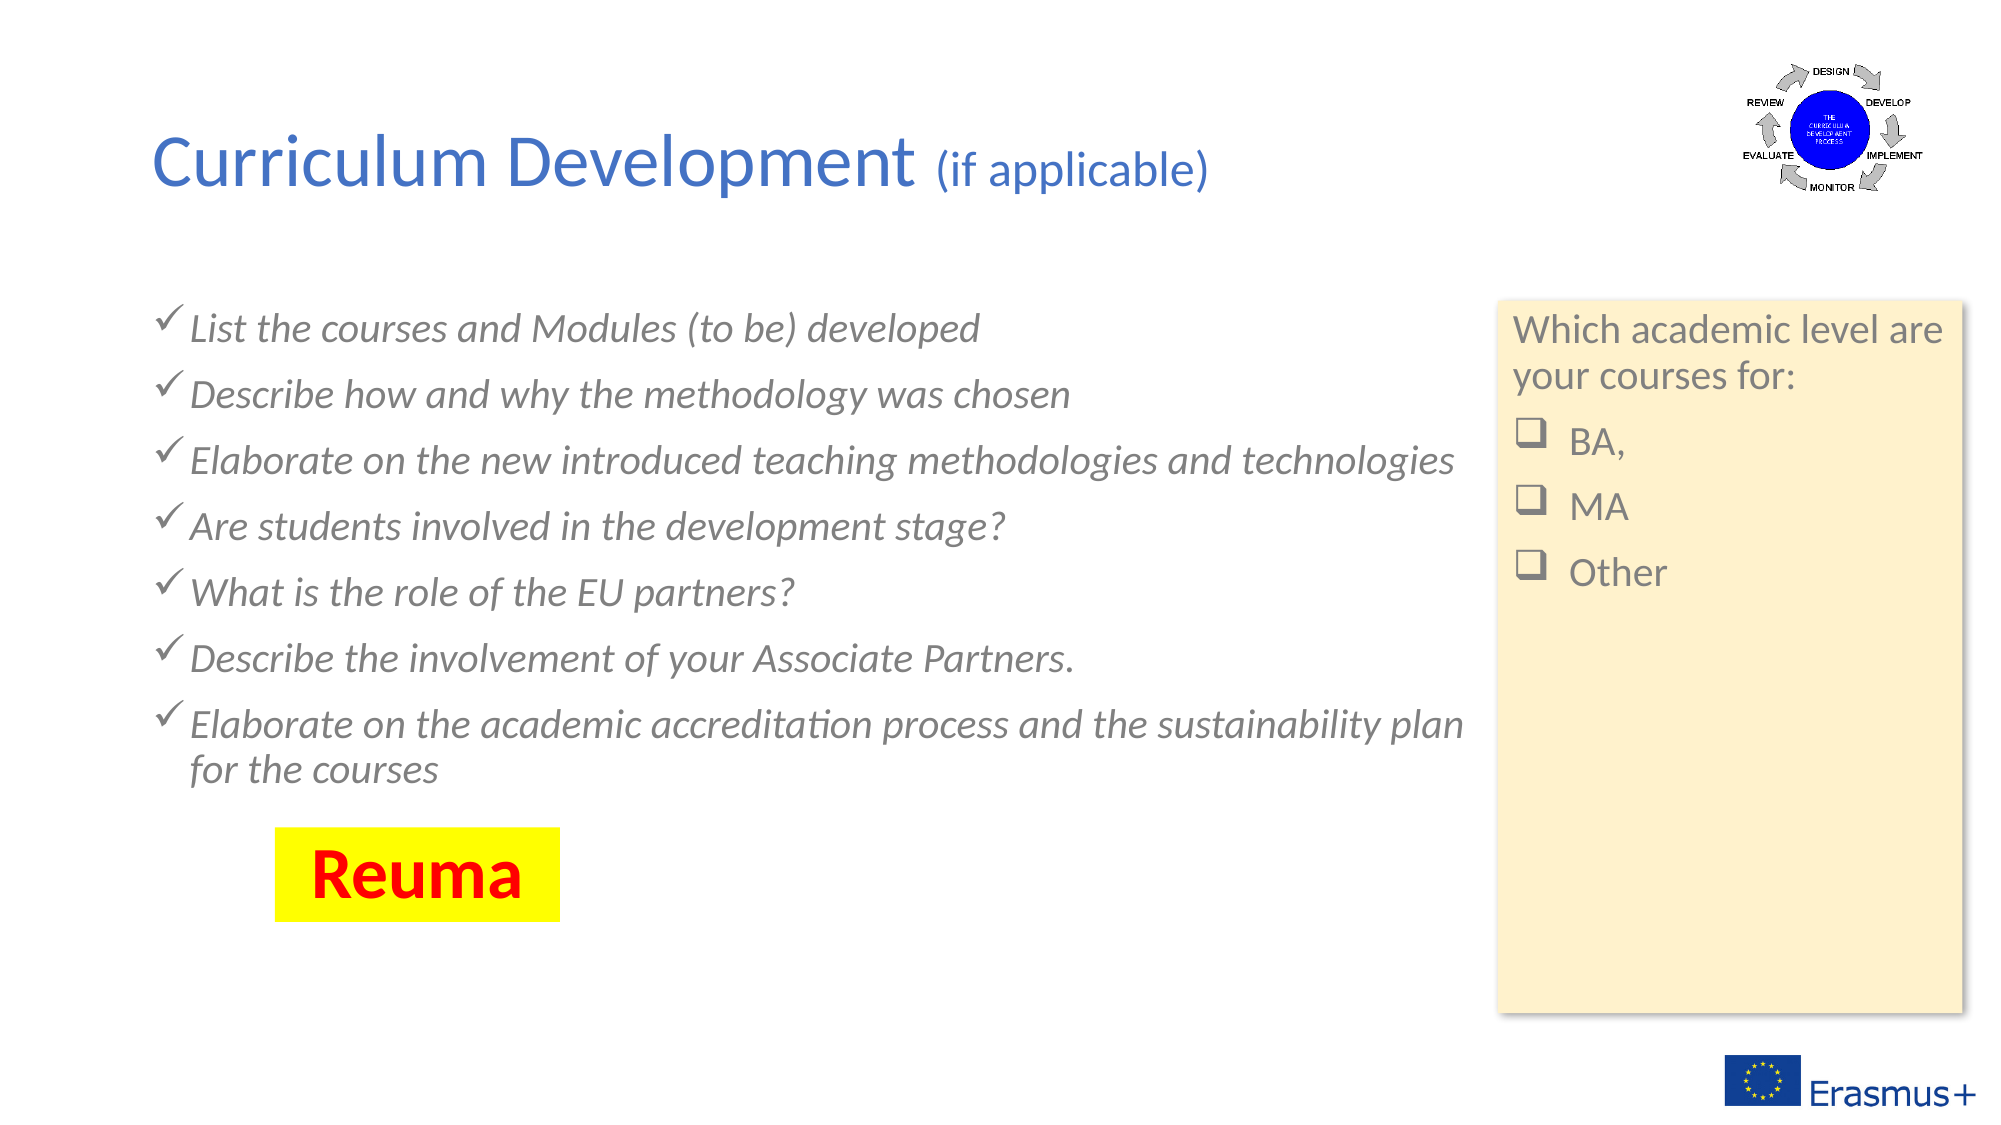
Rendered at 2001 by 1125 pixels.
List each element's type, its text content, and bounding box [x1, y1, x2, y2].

title Curriculum Development (if applicable) [137, 53, 1863, 272]
picture [1710, 1042, 2000, 1125]
subtitle Which academic level are your courses for: BA, MA Other [1497, 300, 1963, 1014]
picture [1735, 53, 1928, 196]
text_box Reuma [274, 827, 560, 922]
list List the courses and Modules (to be) developed Describe how and why the methodology was chosen Elaborate on the new introduced teaching methodologies and technologies Are students involved in the development stage? What is the role of the EU partners? Describe the involvement of your Associate Partners. Elaborate on the academic accreditation process and the sustainability plan for the courses [137, 299, 1482, 1014]
